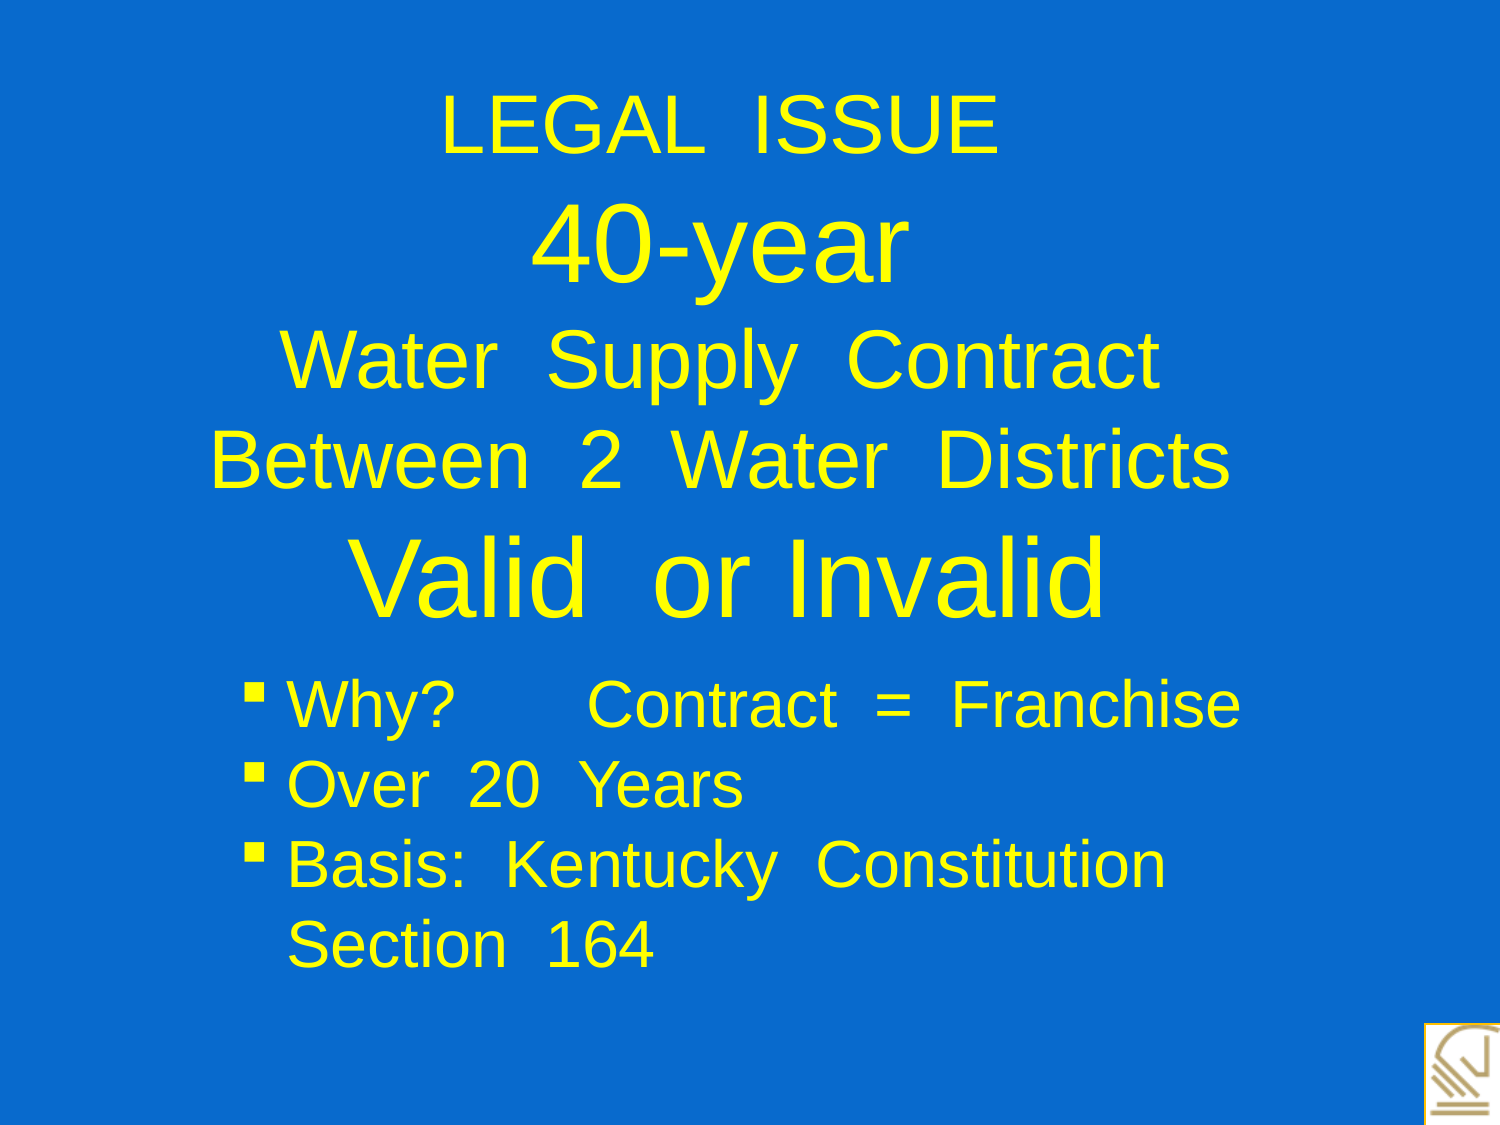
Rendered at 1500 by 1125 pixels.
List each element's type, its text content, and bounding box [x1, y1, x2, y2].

text_box Why? Contract = Franchise Over 20 Years Basis: Kentucky Constitution Section 164 [224, 653, 1412, 988]
picture [1425, 1024, 1500, 1125]
text_box LEGAL ISSUE 40-year Water Supply Contract Between 2 Water Districts Valid or Invalid [50, 62, 1438, 648]
